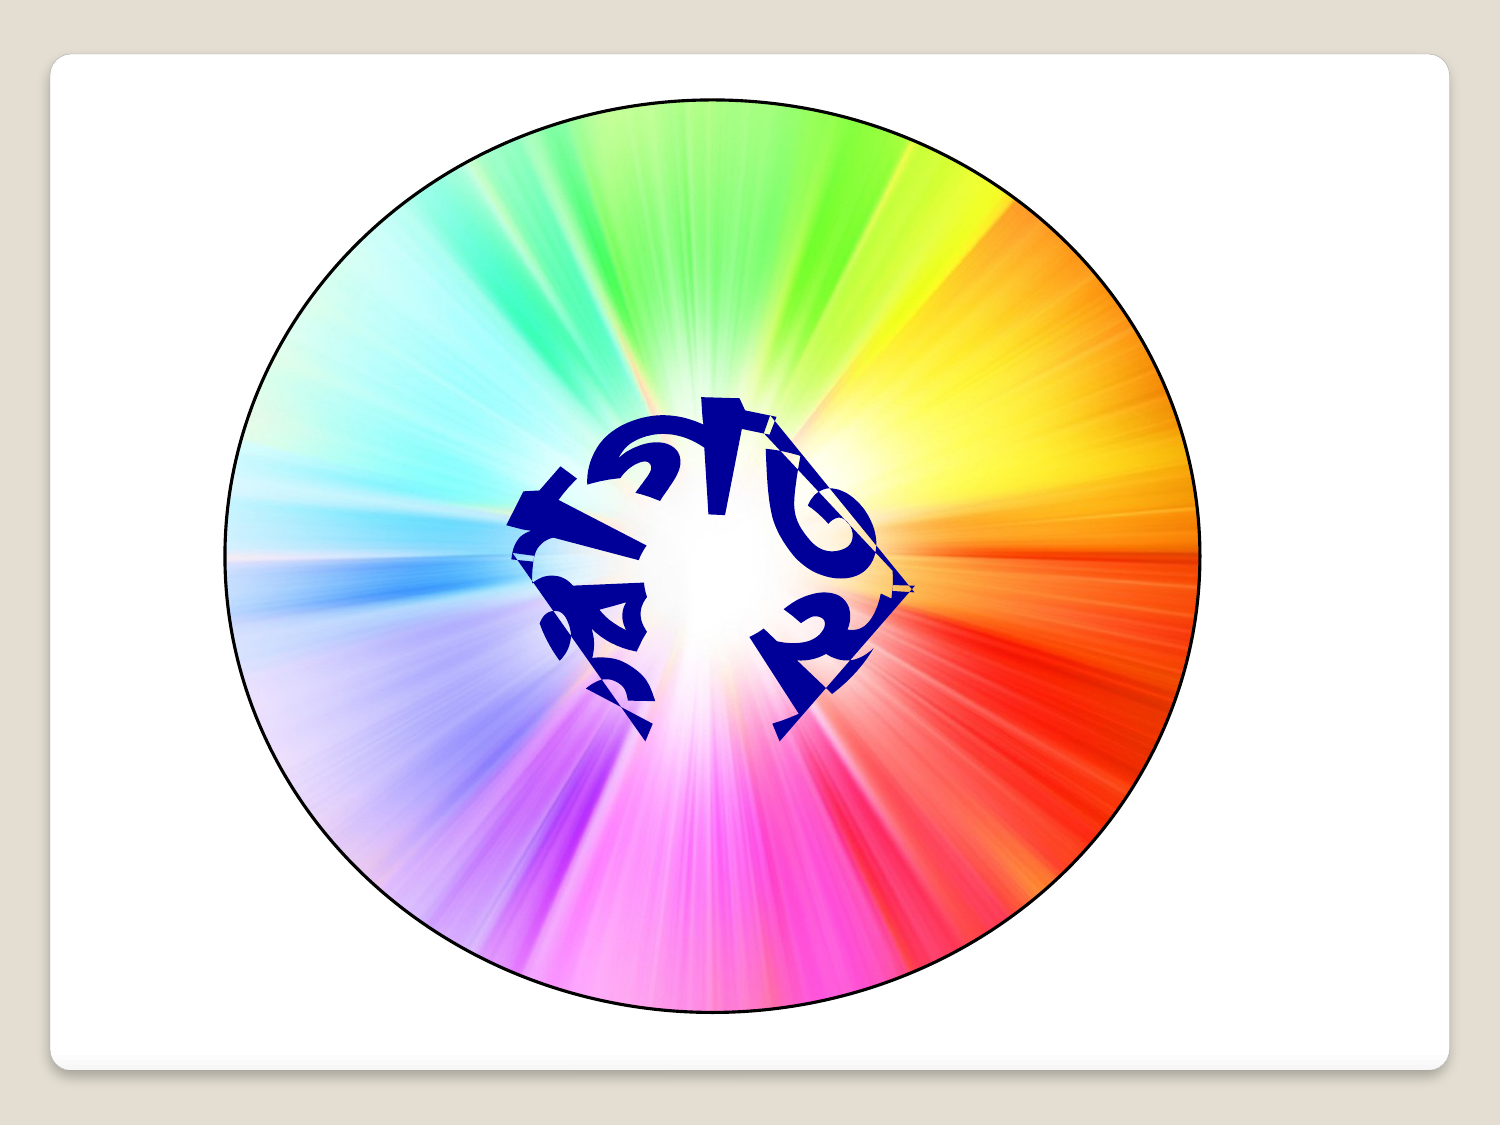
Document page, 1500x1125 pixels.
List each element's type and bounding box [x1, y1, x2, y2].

text_box [221, 96, 1204, 1016]
